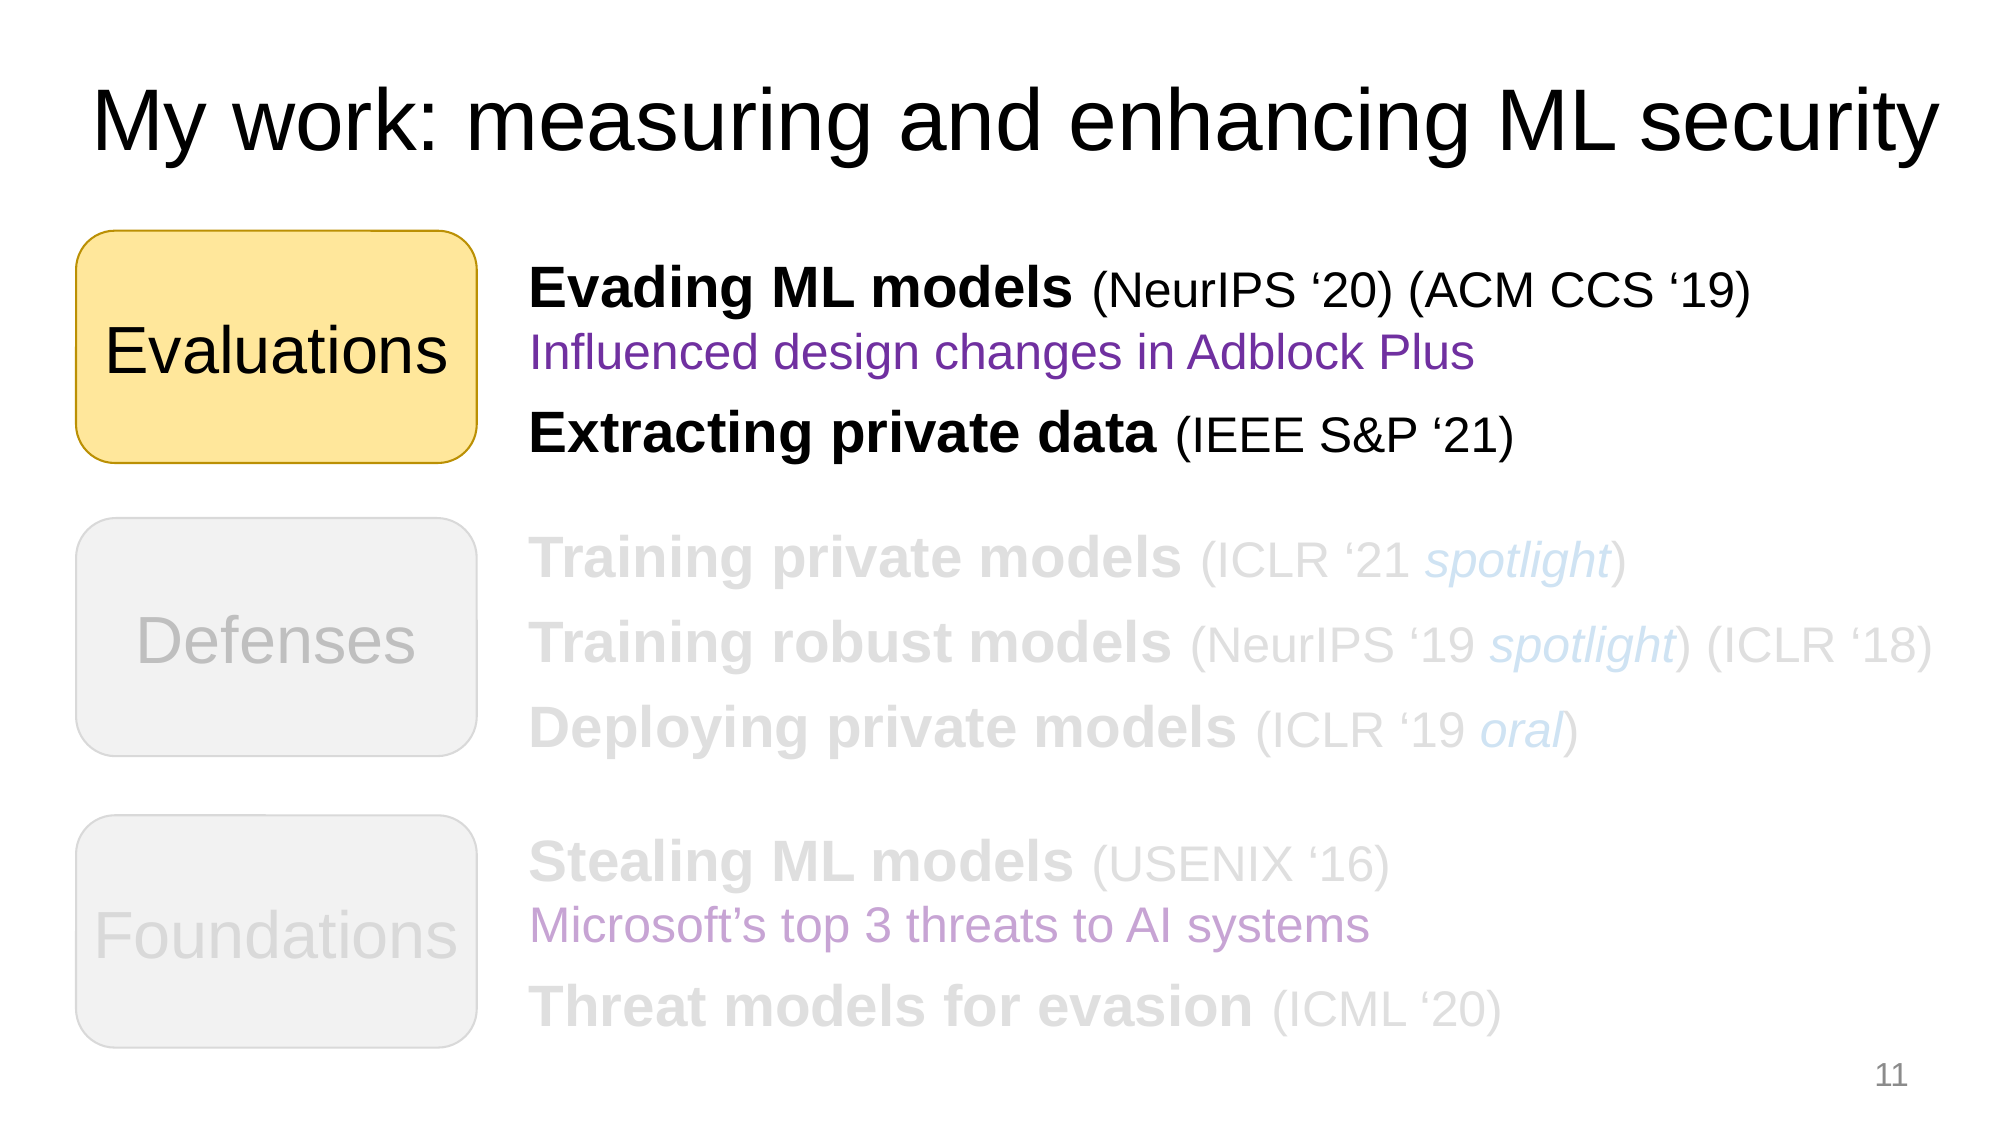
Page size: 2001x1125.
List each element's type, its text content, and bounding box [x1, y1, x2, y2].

text_box Evading ML models (NeurIPS ‘20) (ACM CCS ‘19) Influenced design changes in Adblock Plus Extracting private data (IEEE S&P ‘21) [514, 241, 2000, 472]
text_box Stealing ML models (USENIX ‘16) Microsoft’s top 3 threats to AI systems Threat models for evasion (ICML ‘20) [514, 815, 1975, 1045]
text_box Foundations [74, 814, 478, 1049]
text_box Evaluations [74, 229, 478, 465]
slide_number 11 [1473, 1045, 1924, 1103]
title My work: measuring and enhancing ML security [76, 67, 2000, 285]
text_box Defenses [75, 516, 478, 758]
text_box Training private models (ICLR ‘21 spotlight) Training robust models (NeurIPS ‘19 spotlight) (ICLR ‘18) Deploying private models (ICLR ‘19 oral) [514, 512, 1975, 767]
